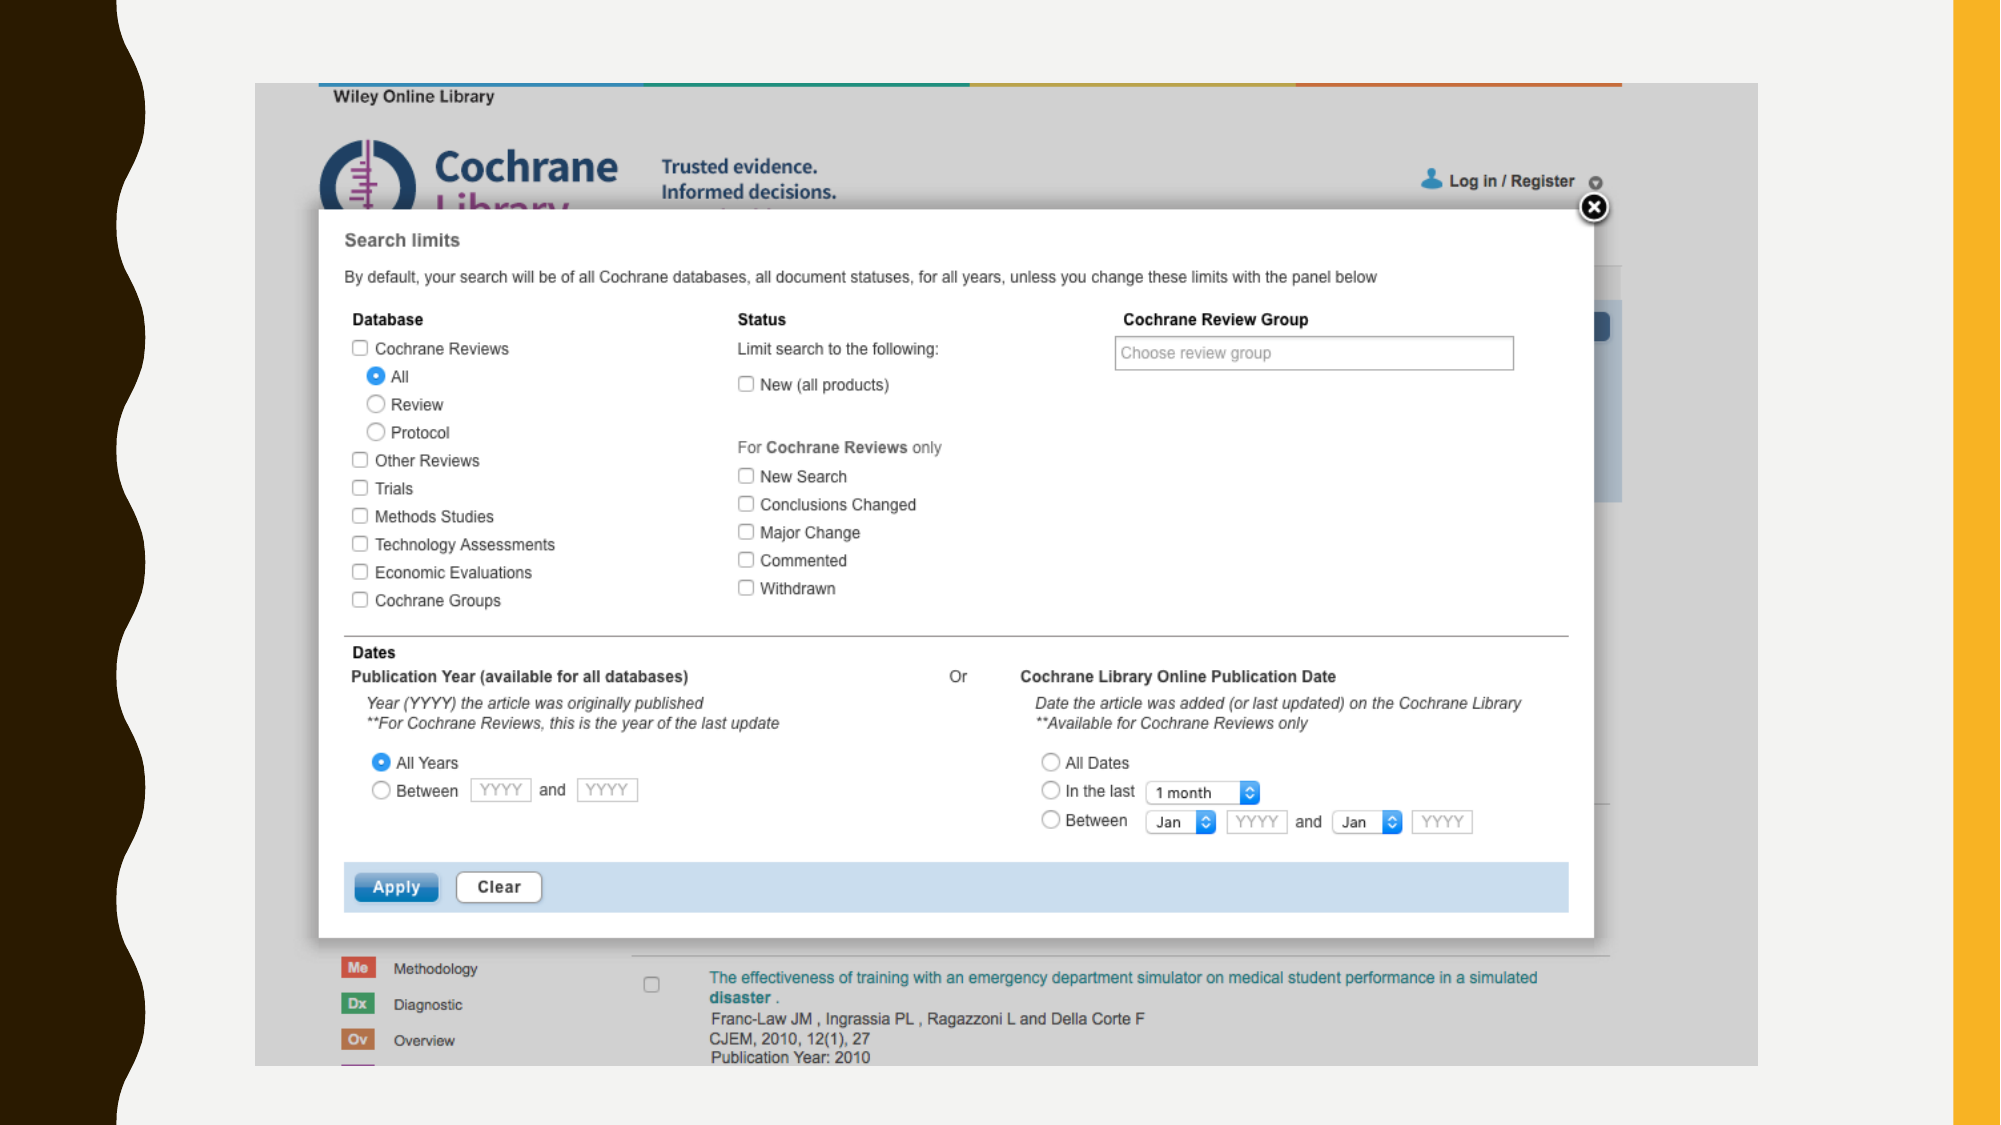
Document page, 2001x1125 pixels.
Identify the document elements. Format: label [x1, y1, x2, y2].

picture [255, 83, 1758, 1066]
